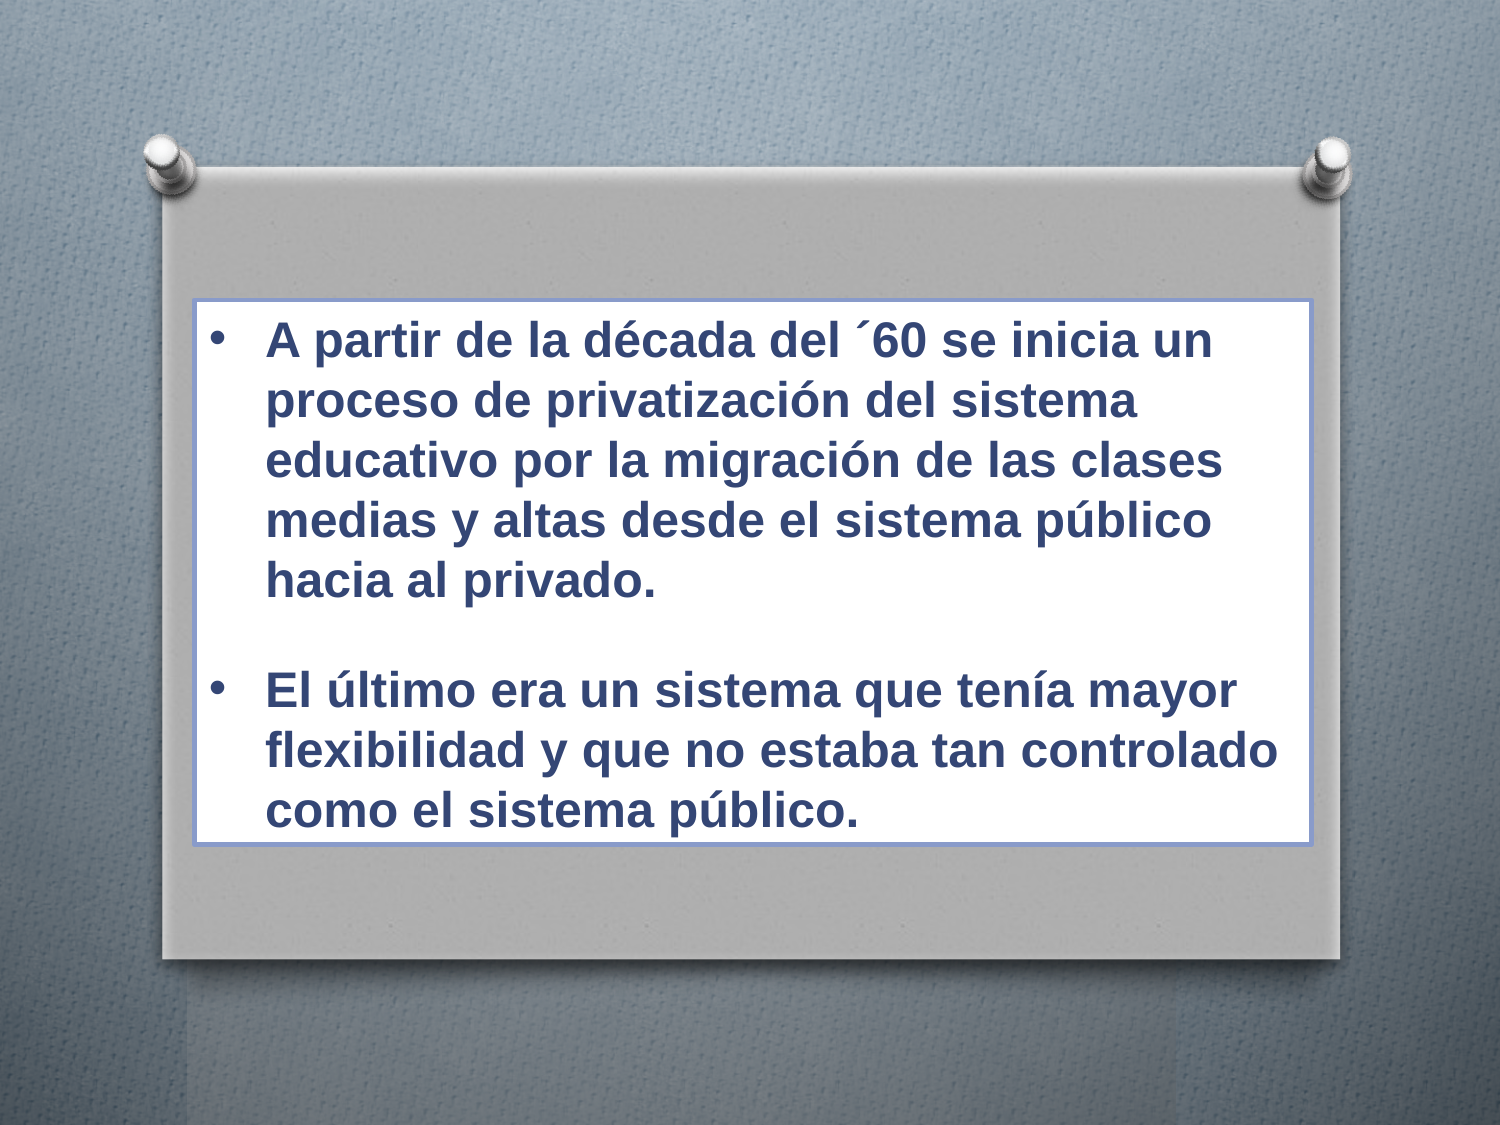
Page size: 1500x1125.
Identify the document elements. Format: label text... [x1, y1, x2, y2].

picture [1274, 109, 1396, 230]
picture [112, 100, 235, 224]
text_box A partir de la década del ´60 se inicia un proceso de privatización del sistema educativo por la migración de las clases medias y altas desde el sistema público hacia al privado. El último era un sistema que tenía mayor flexibilidad y que no estaba tan controlado como el sistema público. [194, 299, 1312, 845]
